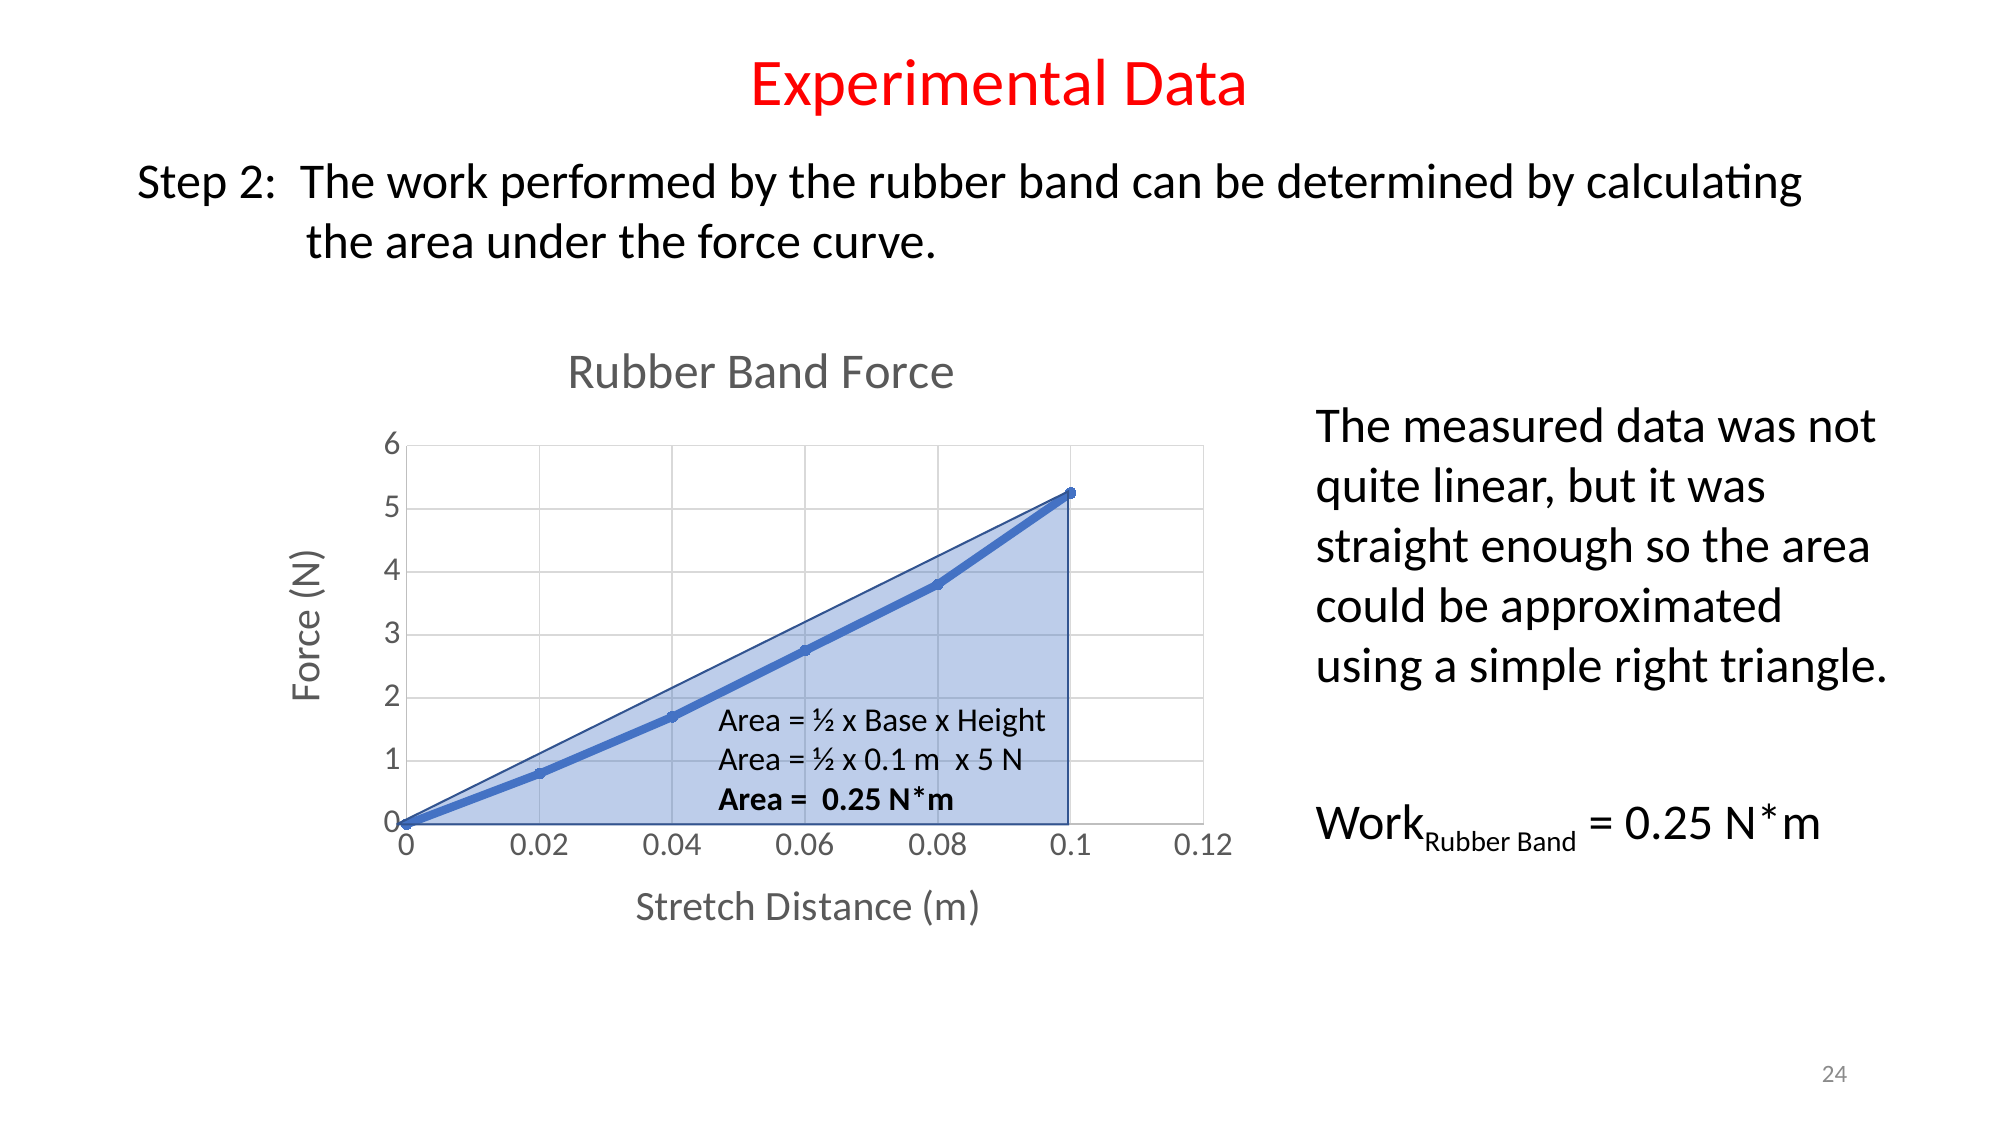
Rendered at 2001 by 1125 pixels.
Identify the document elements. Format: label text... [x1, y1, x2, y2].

slide_number 24 [1412, 1042, 1863, 1103]
text_box The measured data was not quite linear, but it was straight enough so the area could be approximated using a simple right triangle. [1300, 385, 1904, 701]
text_box WorkRubber Band = 0.25 N*m [1300, 781, 1879, 865]
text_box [269, 315, 1253, 969]
text_box Step 2: The work performed by the rubber band can be determined by calculating the area under the force curve. [122, 140, 1863, 276]
text_box Experimental Data [644, 31, 1356, 126]
